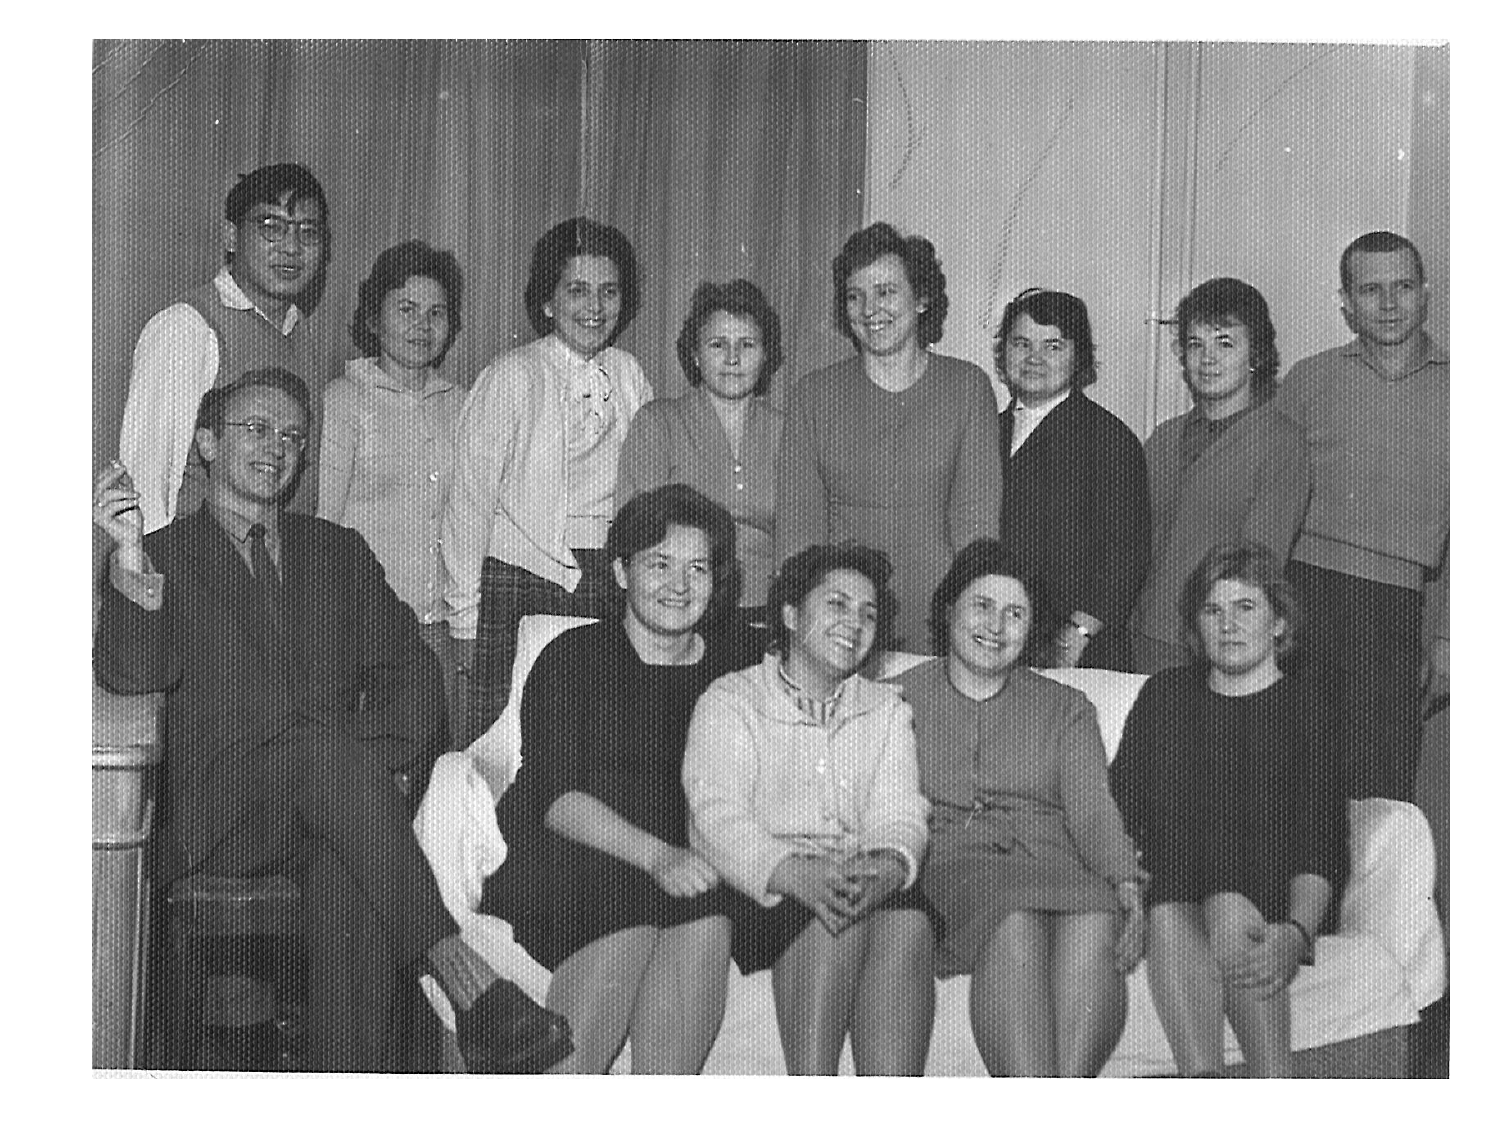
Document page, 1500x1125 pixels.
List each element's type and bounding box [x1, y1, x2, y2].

picture [92, 38, 1451, 1079]
